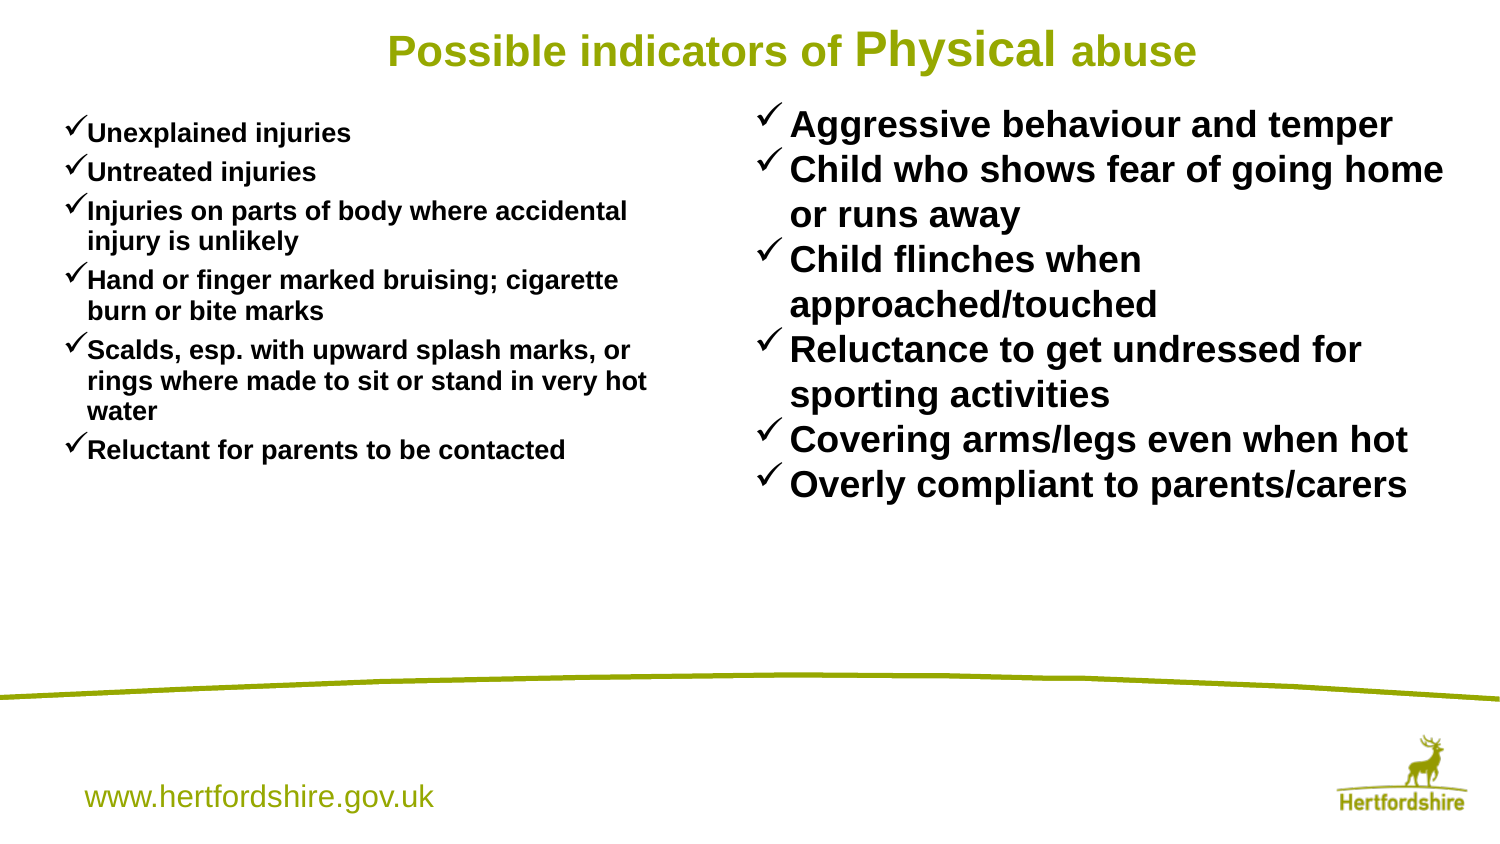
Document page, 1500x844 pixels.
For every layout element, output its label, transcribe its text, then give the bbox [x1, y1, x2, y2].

text_box Aggressive behaviour and temper Child who shows fear of going home or runs away Child flinches when approached/touched Reluctance to get undressed for sporting activities Covering arms/legs even when hot Overly compliant to parents/carers [739, 93, 1463, 603]
title Possible indicators of Physical abuse [179, 0, 1405, 94]
picture [1304, 700, 1500, 844]
list Unexplained injuries Untreated injuries Injuries on parts of body where accidental injury is unlikely Hand or finger marked bruising; cigarette burn or bite marks Scalds, esp. with upward splash marks, or rings where made to sit or stand in very hot water Reluctant for parents to be contacted [47, 93, 680, 582]
